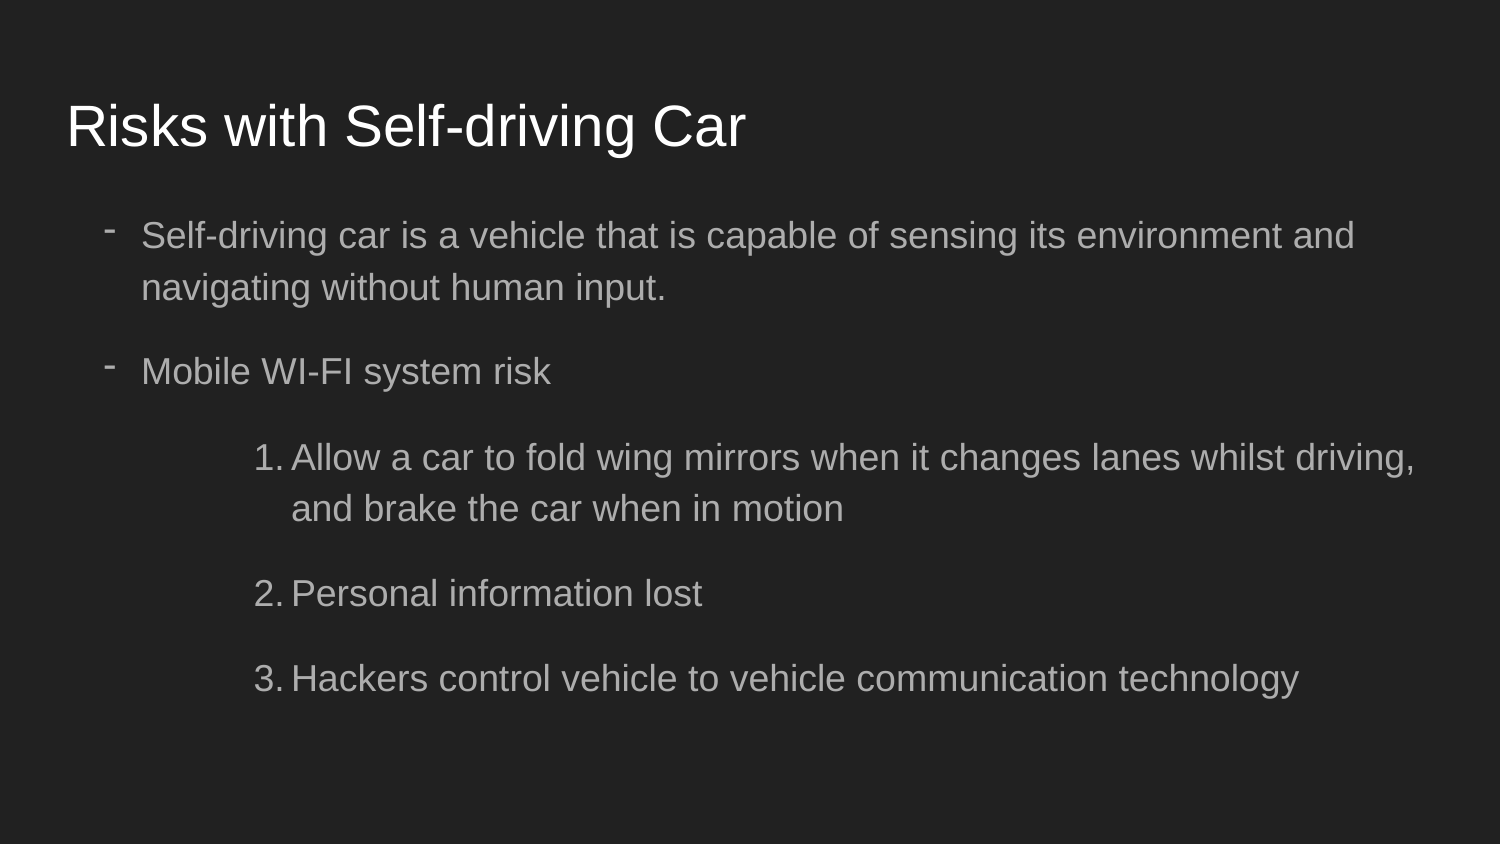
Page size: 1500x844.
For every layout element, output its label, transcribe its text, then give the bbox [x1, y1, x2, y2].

list Self-driving car is a vehicle that is capable of sensing its environment and navigating without human input. Mobile WI-FI system risk Allow a car to fold wing mirrors when it changes lanes whilst driving, and brake the car when in motion Personal information lost Hackers control vehicle to vehicle communication technology [51, 189, 1449, 750]
title Risks with Self-driving Car [51, 72, 1449, 167]
